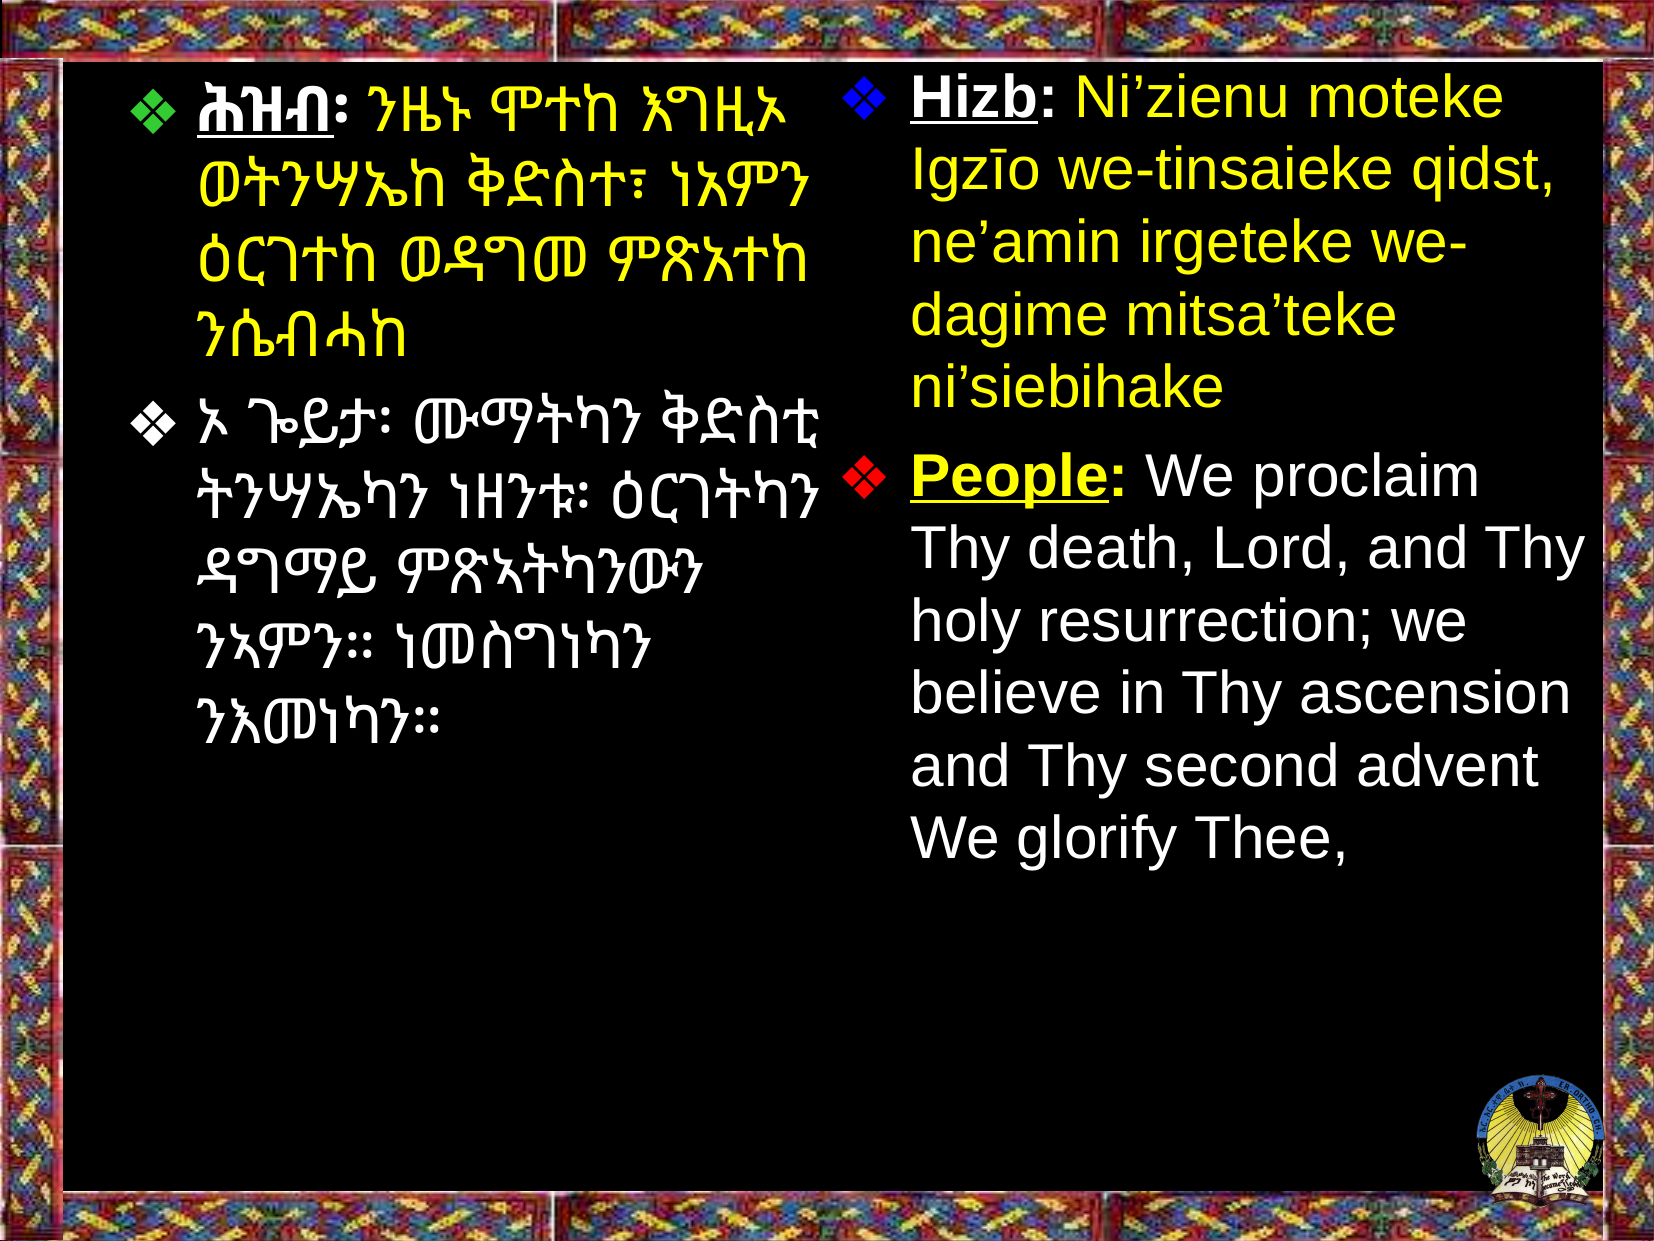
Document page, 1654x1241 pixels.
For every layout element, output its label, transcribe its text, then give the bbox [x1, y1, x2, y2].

picture [0, 0, 1654, 1241]
text_box Hizb: Ni’zienu moteke Igzīo we-tinsaieke qidst, ne’amin irgeteke we-dagime mitsa’teke ni’siebihake People: We proclaim Thy death, Lord, and Thy holy resurrection; we believe in Thy ascension and Thy second advent We glorify Thee, [819, 42, 1607, 1179]
text_box ሕዝብ፡ ንዜኑ ሞተከ እግዚኦ ወትንሣኤከ ቅድስተ፣ ነአምን ዕርገተከ ወዳግመ ምጽአተከ ንሴብሓከ ኦ ጐይታ፡ ሙማትካን ቅድስቲ ትንሣኤካን ነዘንቱ፡ ዕርገትካን ዳግማይ ምጽኣትካንውን ንኣምን። ነመስግነካን ንእመነካን። [105, 61, 819, 1179]
